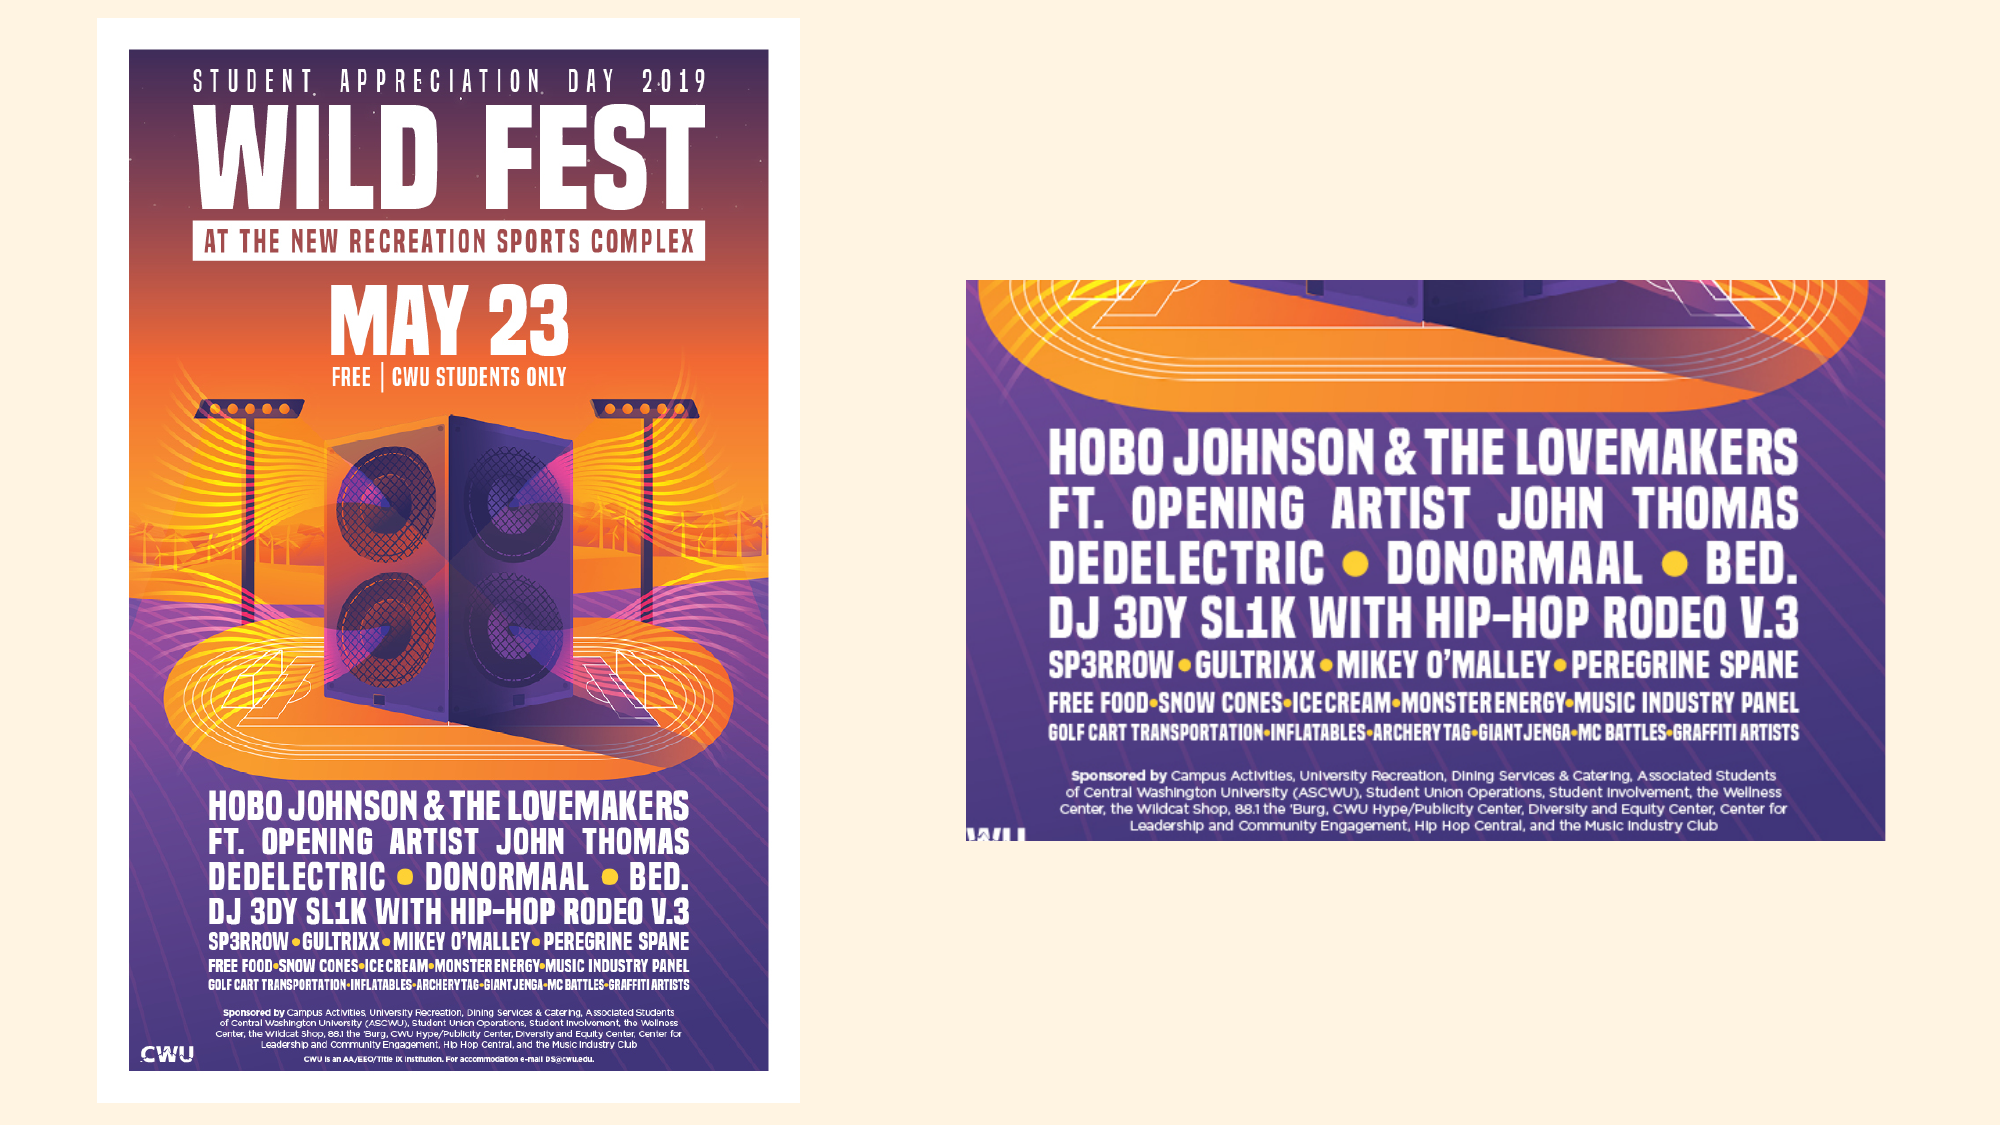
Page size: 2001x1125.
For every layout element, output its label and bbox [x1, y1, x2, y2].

list [97, 18, 800, 1103]
picture [966, 280, 1886, 841]
